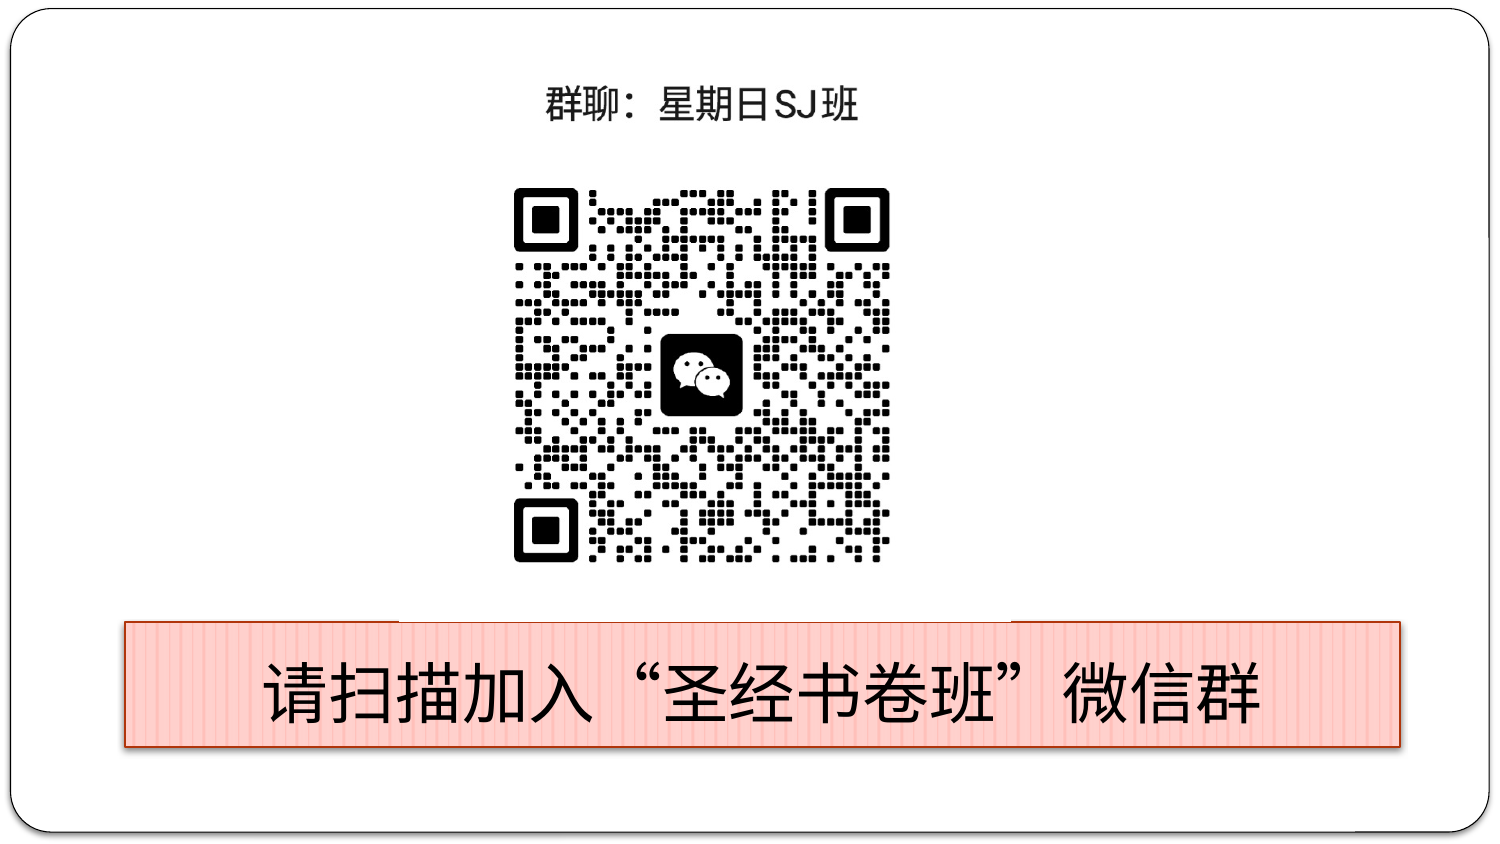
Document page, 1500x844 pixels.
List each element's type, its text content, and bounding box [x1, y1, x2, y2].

title 请扫描加入“圣经书卷班”微信群 [124, 621, 1401, 748]
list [399, 59, 1011, 623]
